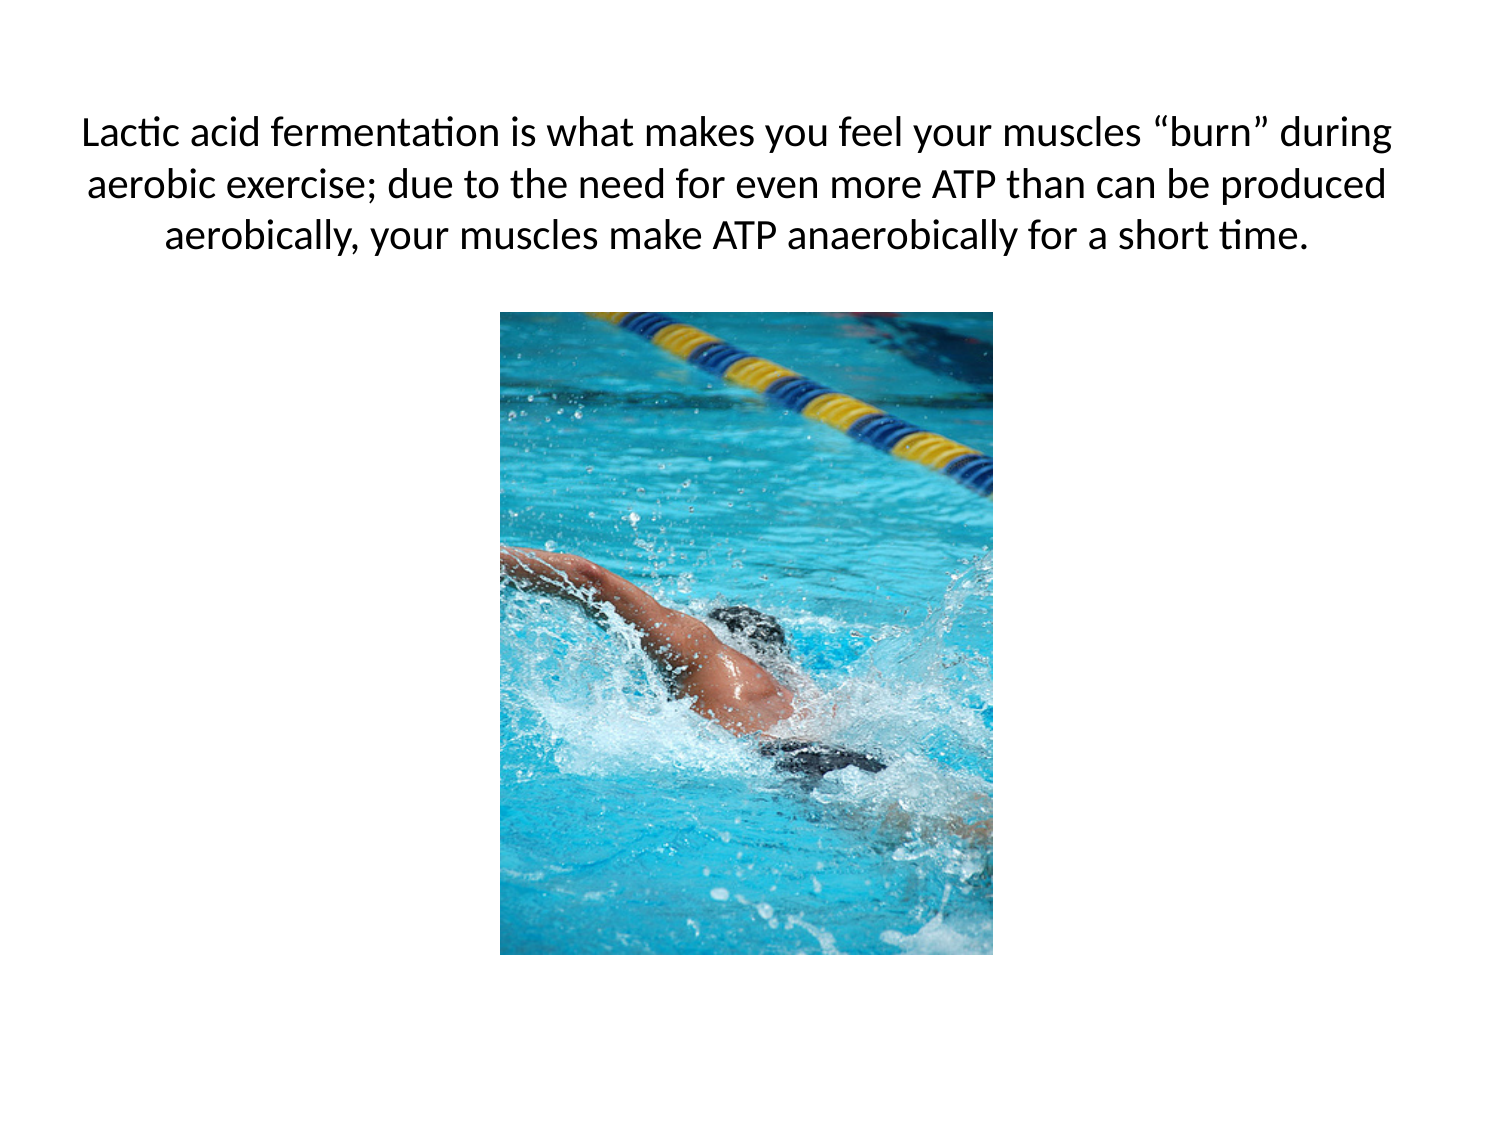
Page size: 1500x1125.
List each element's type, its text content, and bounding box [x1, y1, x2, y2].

title Lactic acid fermentation is what makes you feel your muscles “burn” during aerobic exercise; due to the need for even more ATP than can be produced aerobically, your muscles make ATP anaerobically for a short time. [62, 87, 1413, 275]
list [499, 312, 994, 956]
